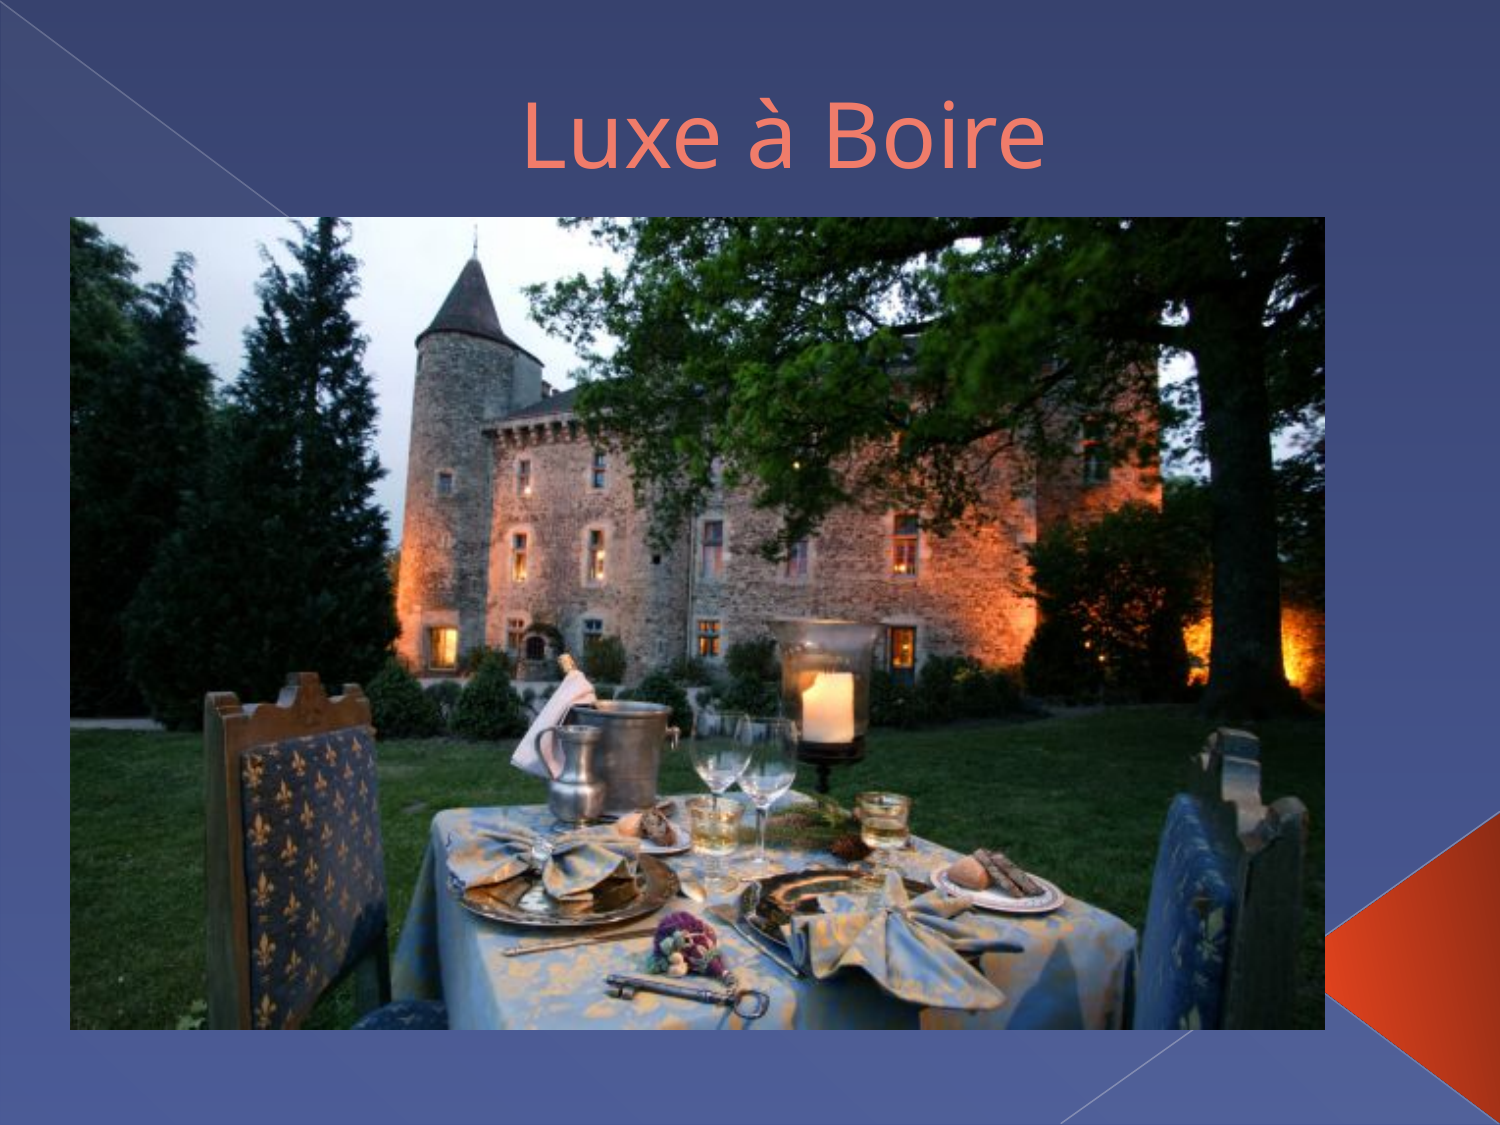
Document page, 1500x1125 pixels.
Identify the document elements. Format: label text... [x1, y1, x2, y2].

picture [70, 217, 1325, 1030]
title Luxe à Boire [117, 0, 1393, 195]
